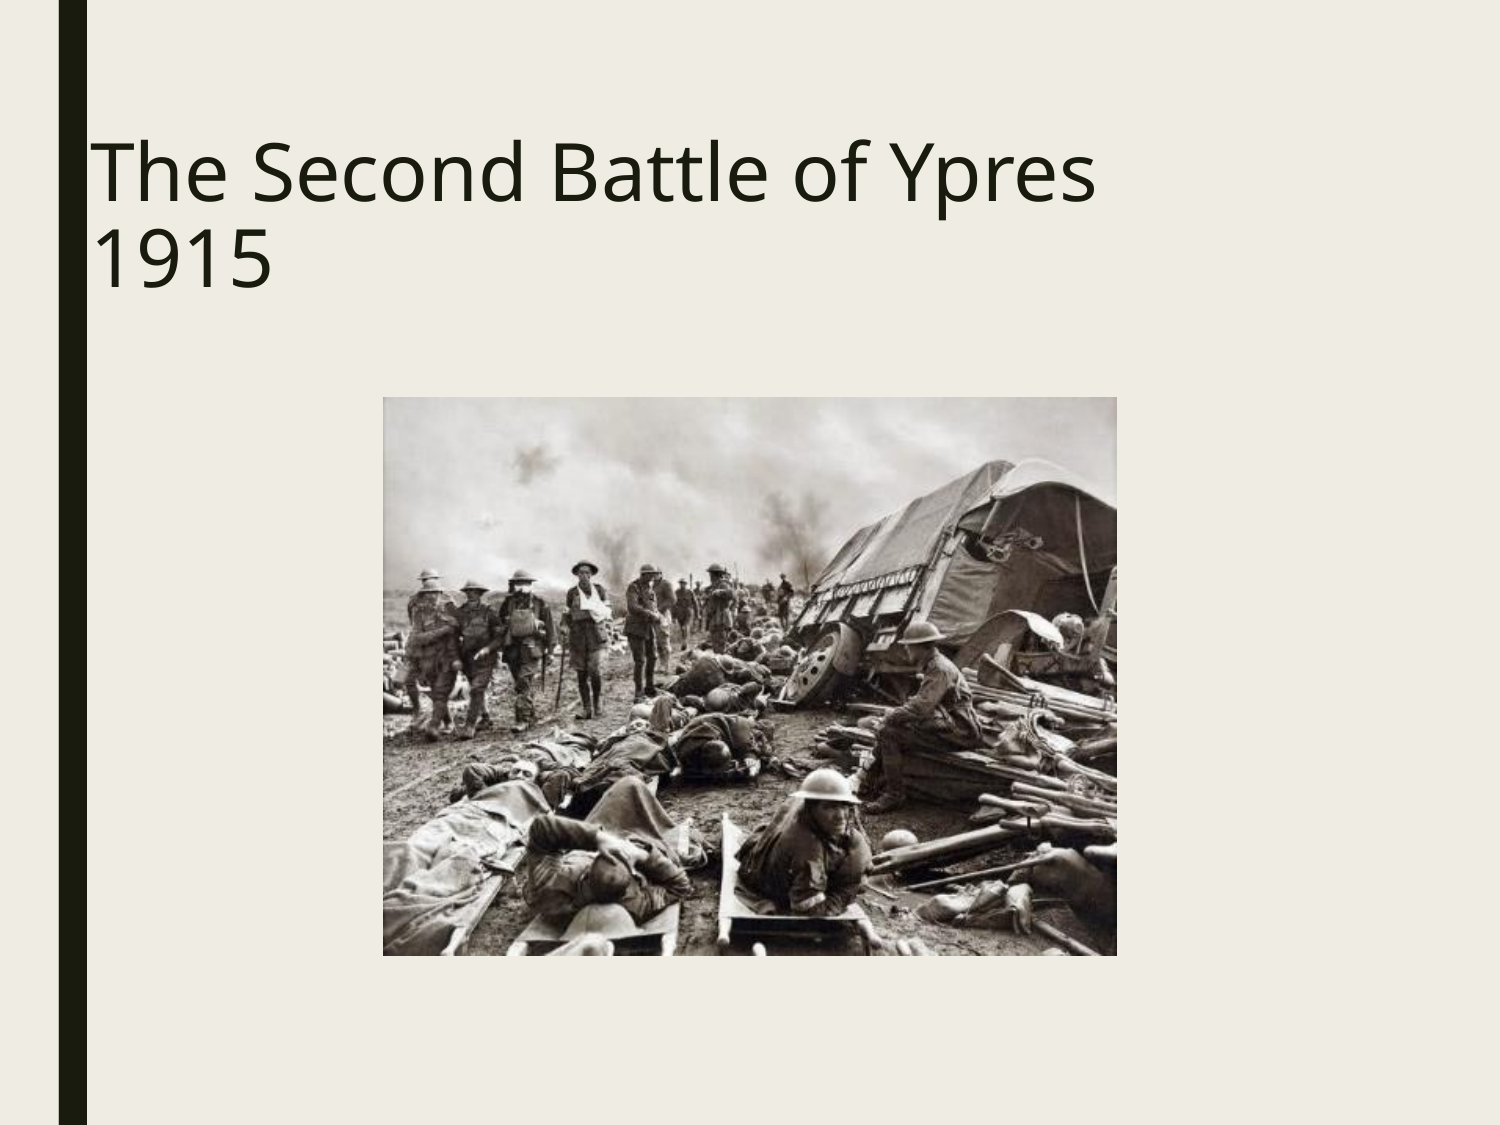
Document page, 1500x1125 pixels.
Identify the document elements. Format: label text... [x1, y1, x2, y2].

picture [383, 397, 1117, 956]
title The Second Battle of Ypres 1915 [75, 125, 1425, 313]
